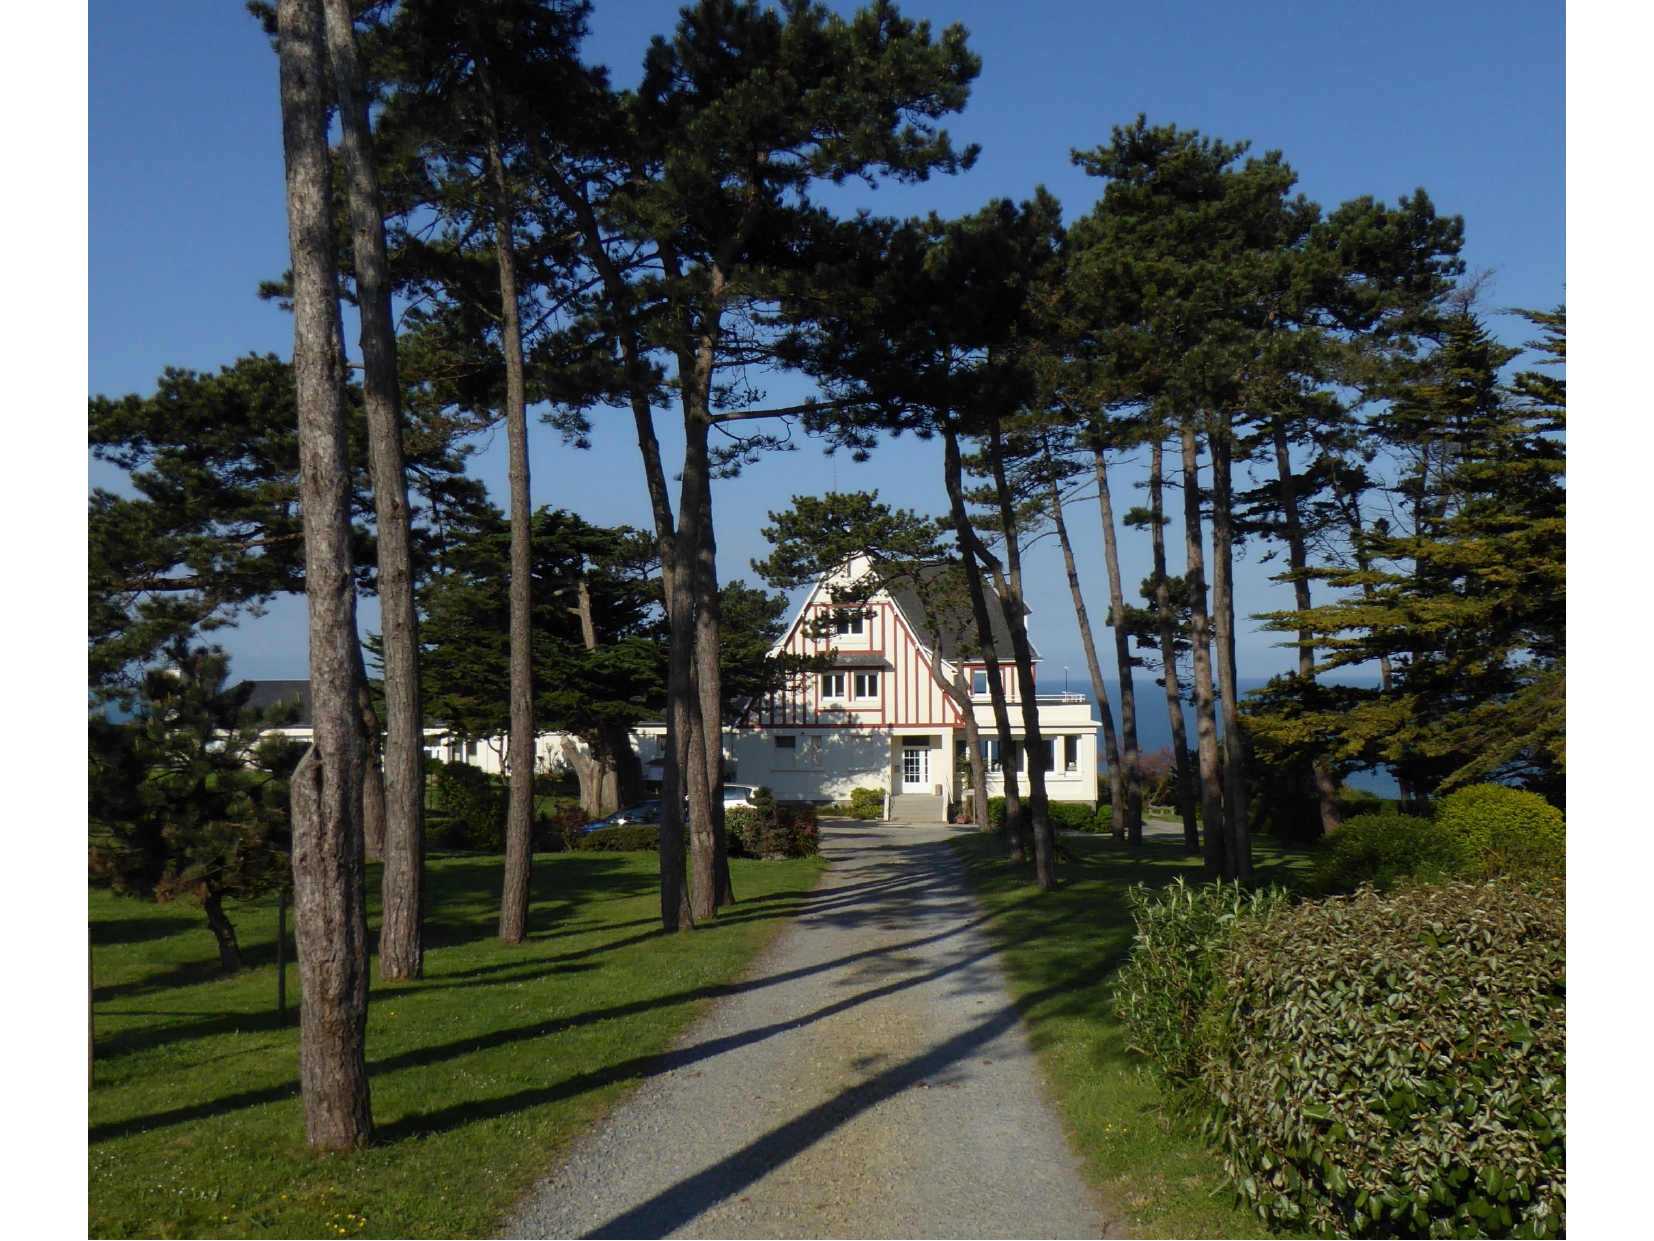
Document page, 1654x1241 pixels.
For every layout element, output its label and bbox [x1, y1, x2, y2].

picture [88, 0, 1566, 1241]
